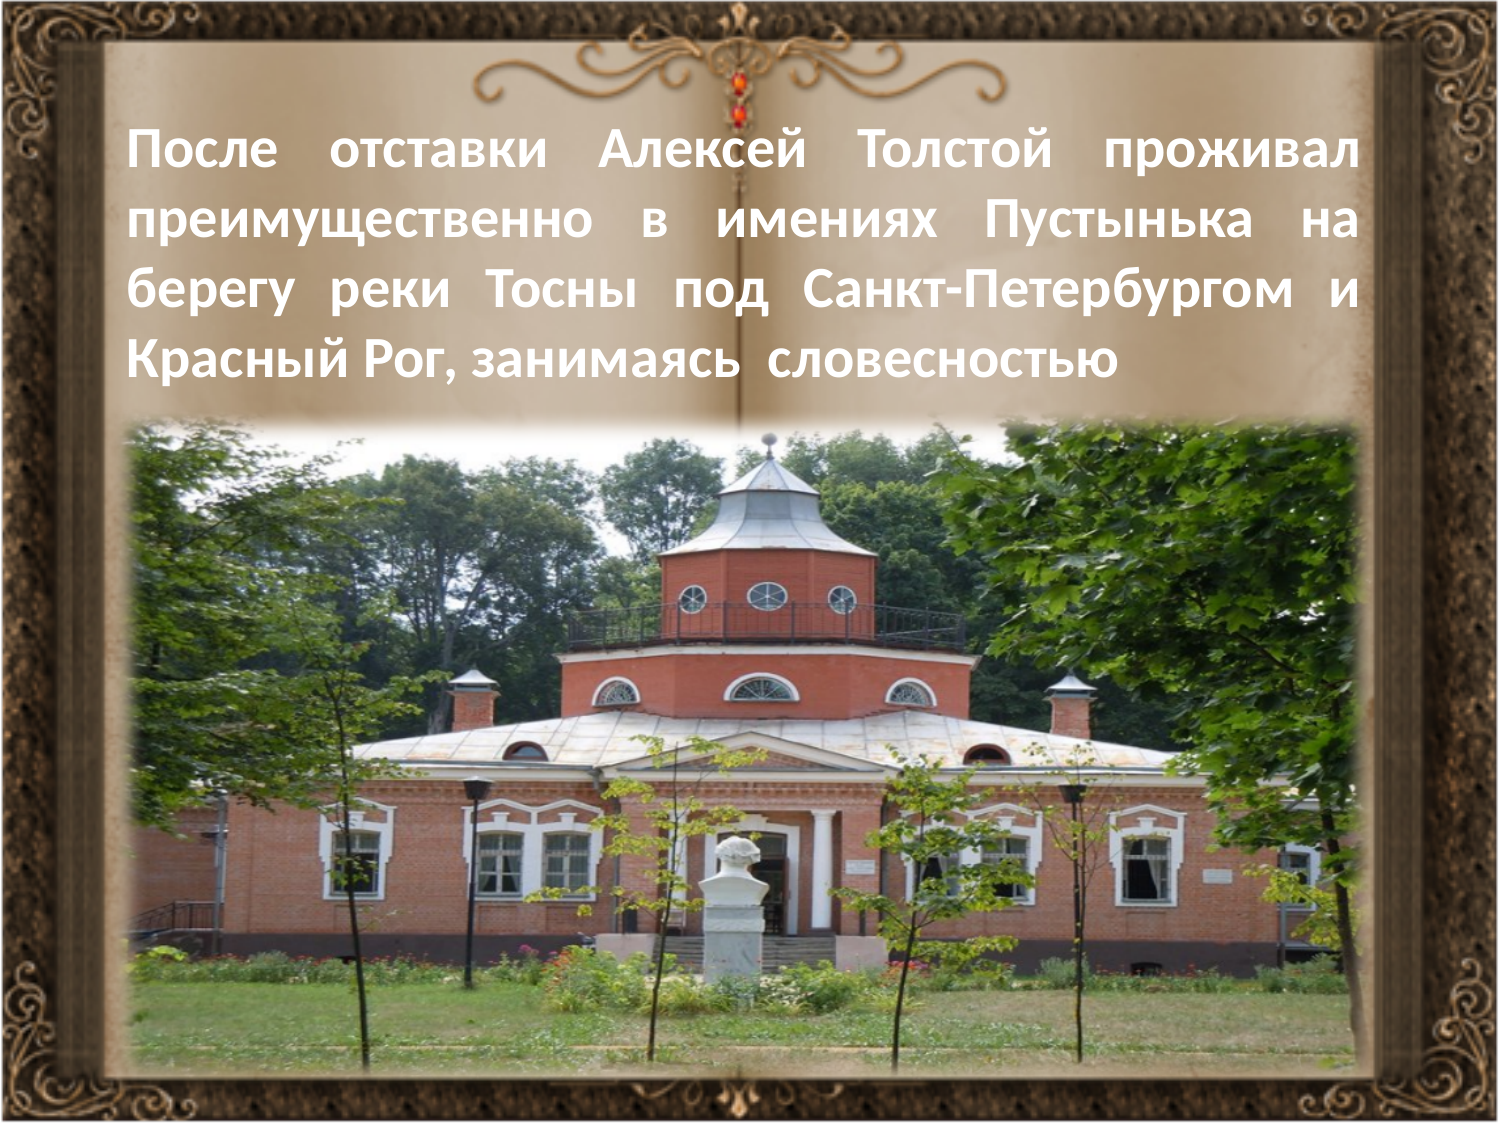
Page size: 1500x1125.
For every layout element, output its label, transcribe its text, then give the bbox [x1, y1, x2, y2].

text_box После отставки Алексей Толстой проживал преимущественно в имениях Пустынька на берегу реки Тосны под Санкт-Петербургом и Красный Рог, занимаясь словесностью [112, 101, 1376, 397]
picture [0, 0, 1500, 1125]
